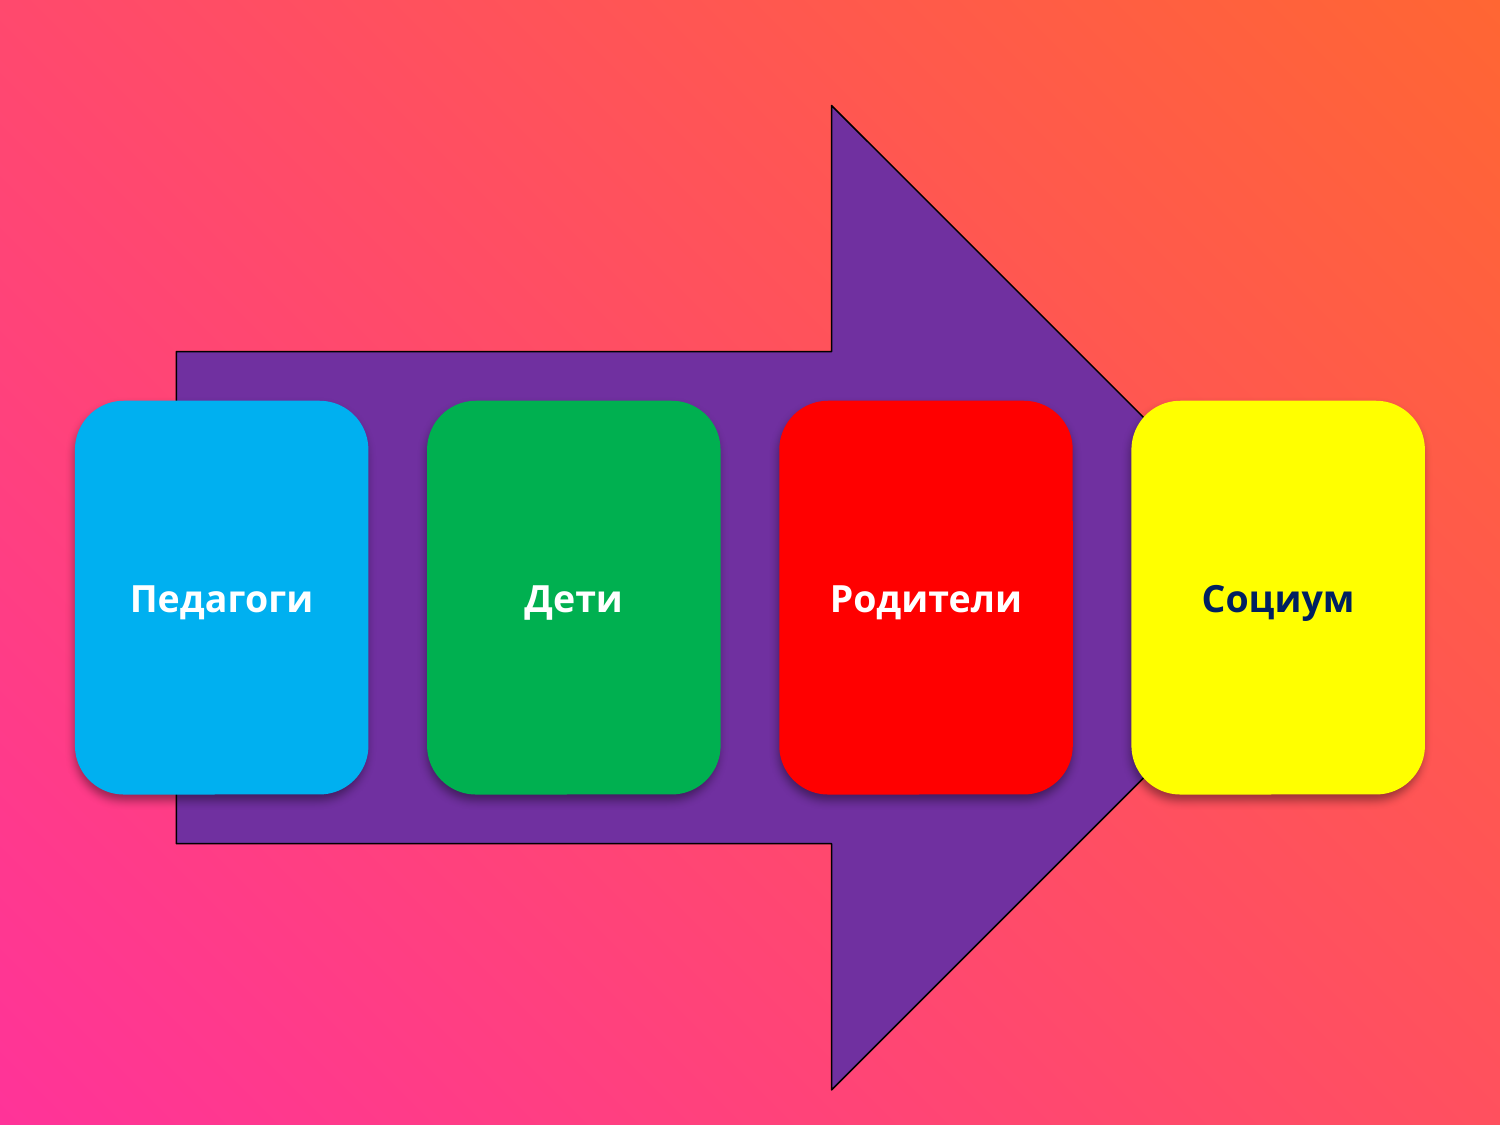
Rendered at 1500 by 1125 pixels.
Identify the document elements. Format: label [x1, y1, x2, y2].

list [74, 105, 1426, 1091]
